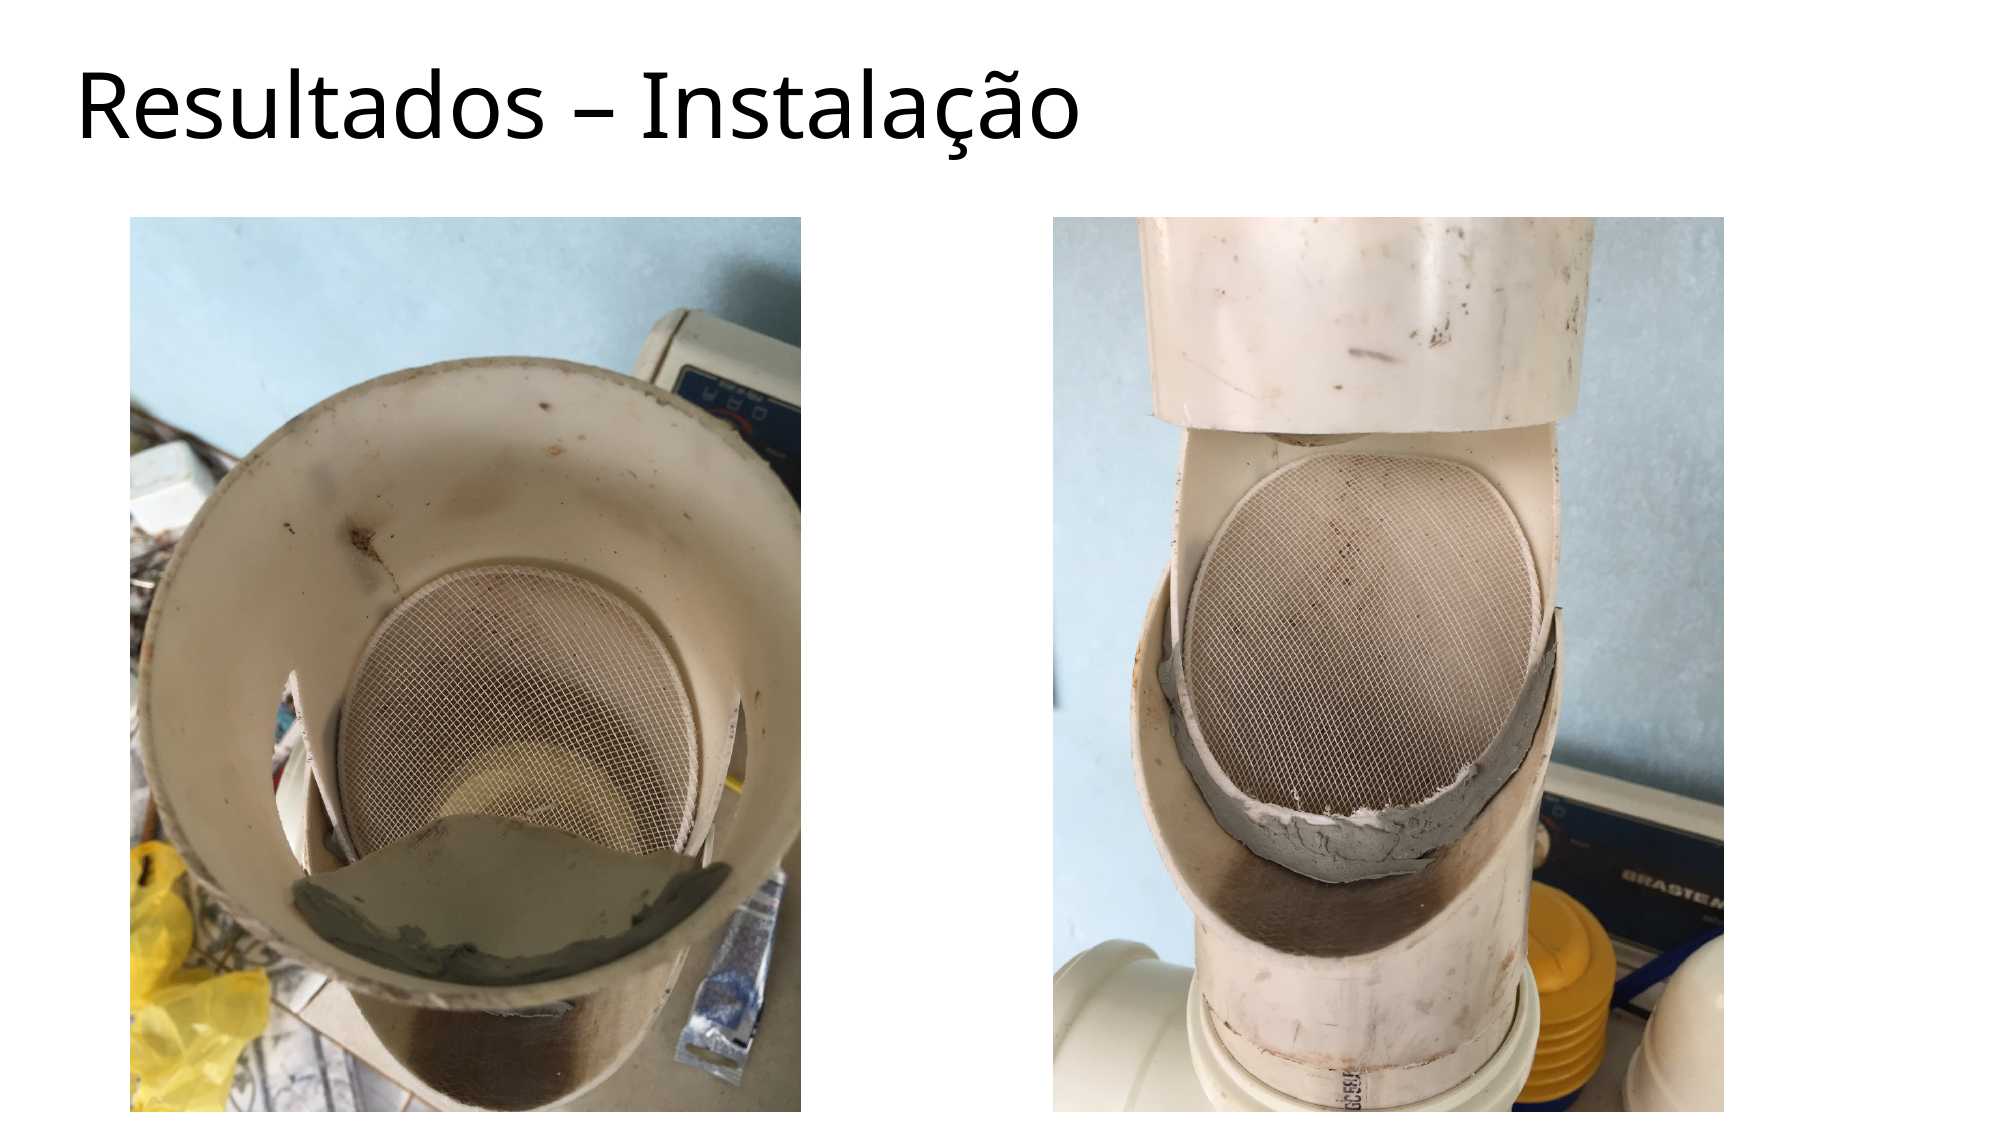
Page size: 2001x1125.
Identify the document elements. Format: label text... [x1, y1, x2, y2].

picture [1053, 217, 1724, 1112]
picture [130, 217, 801, 1112]
title Resultados – Instalação [59, 0, 1785, 218]
